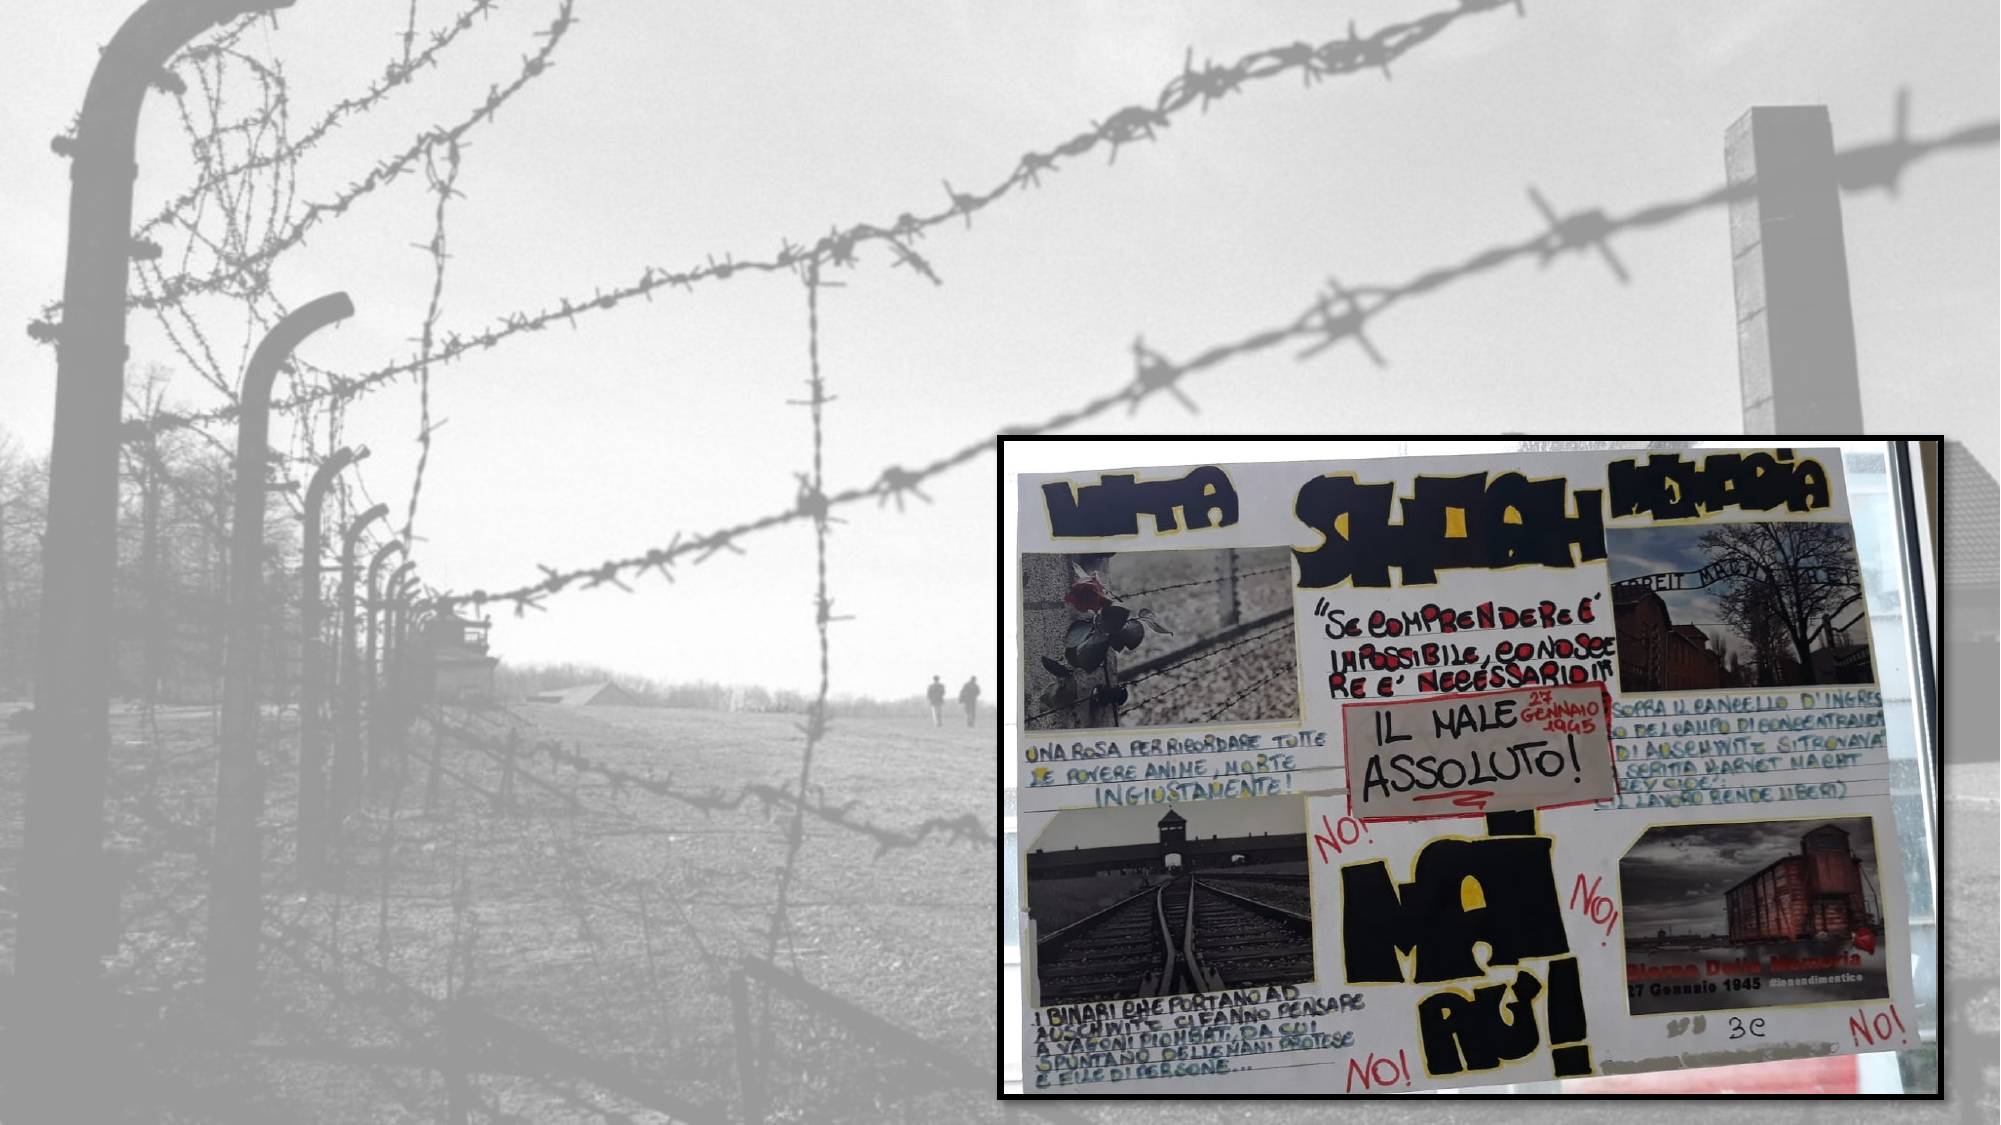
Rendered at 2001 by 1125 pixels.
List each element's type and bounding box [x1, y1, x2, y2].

picture [1003, 441, 1938, 1094]
